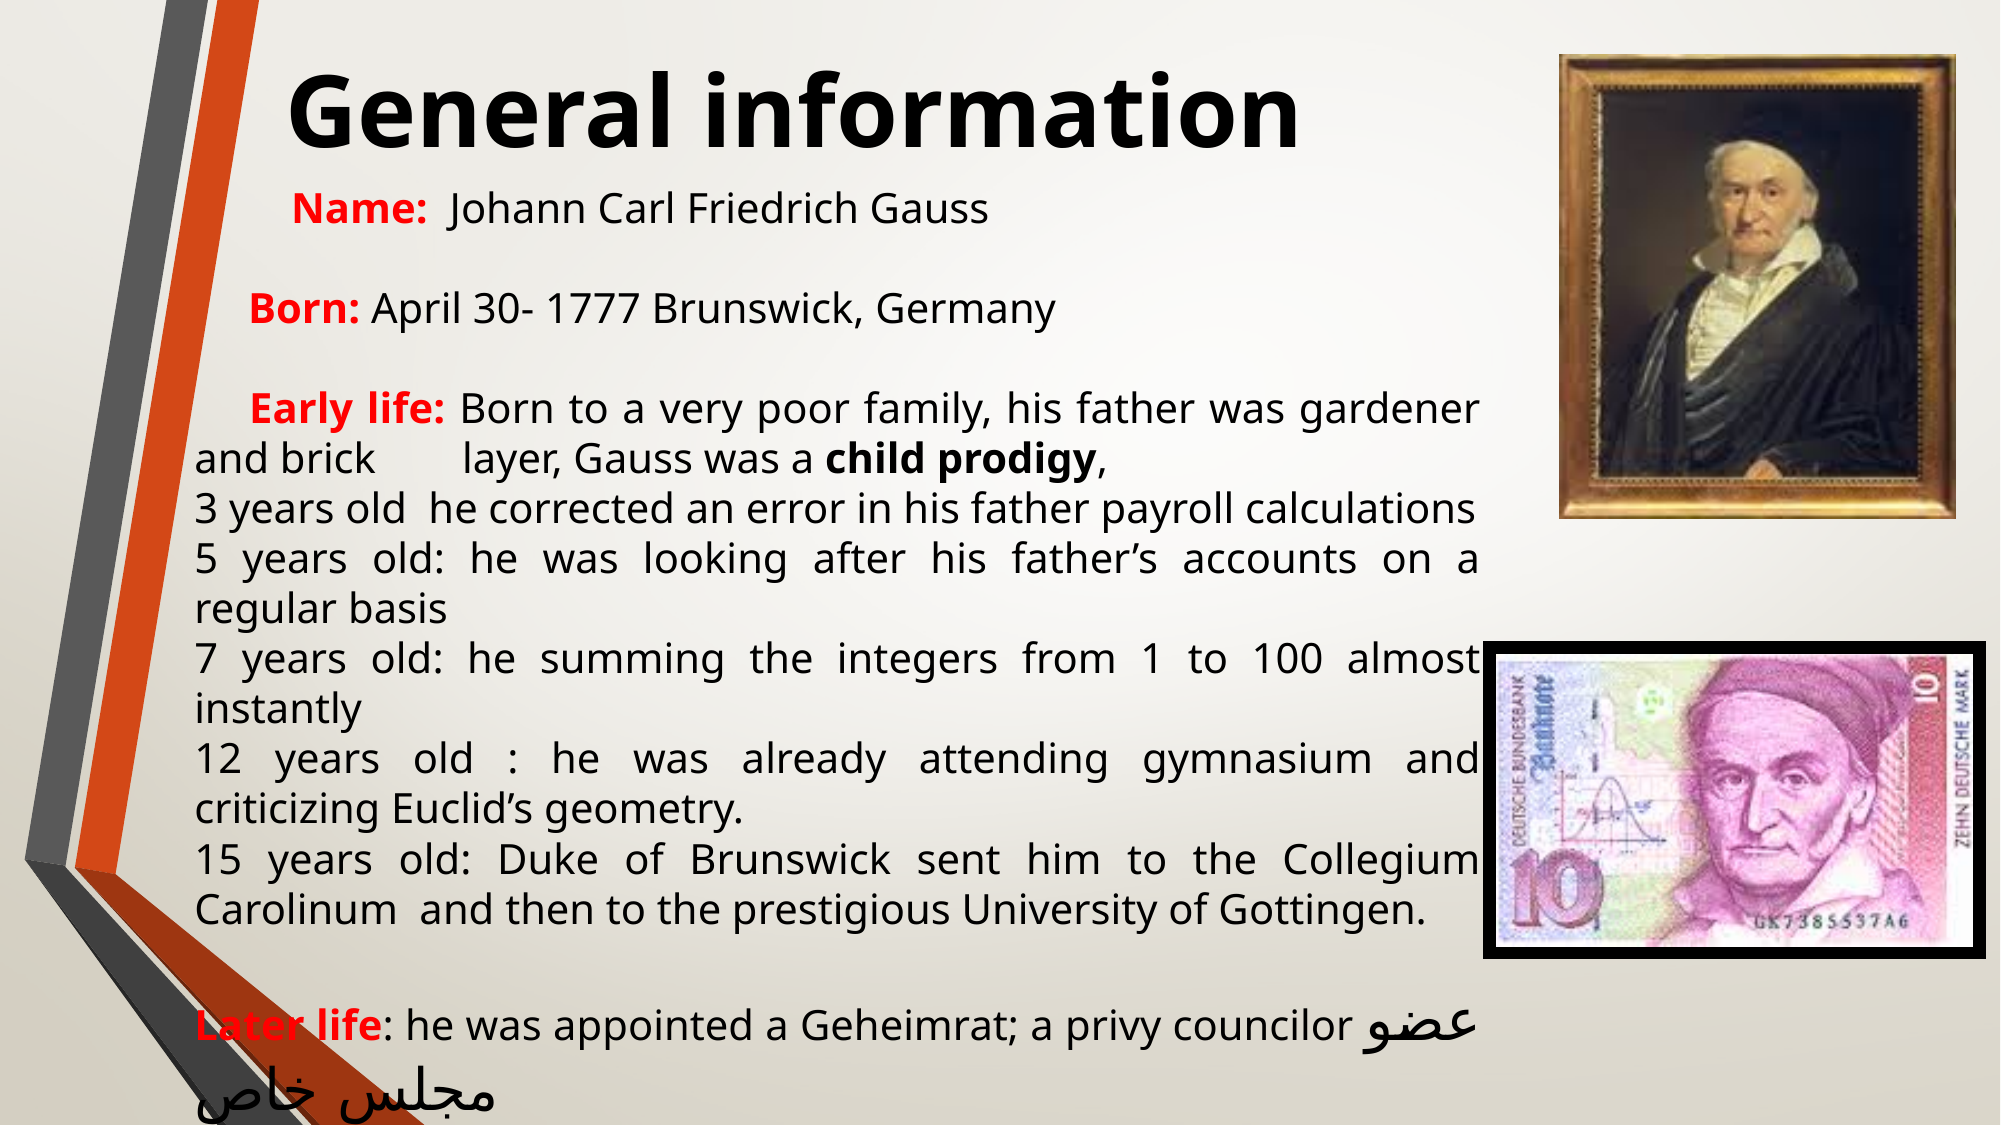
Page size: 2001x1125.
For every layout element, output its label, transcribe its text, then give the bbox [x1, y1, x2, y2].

text_box Name: Johann Carl Friedrich Gauss Born: April 30- 1777 Brunswick, Germany Early life: Born to a very poor family, his father was gardener and brick layer, Gauss was a child prodigy, 3 years old he corrected an error in his father payroll calculations 5 years old: he was looking after his father’s accounts on a regular basis 7 years old: he summing the integers from 1 to 100 almost instantly 12 years old : he was already attending gymnasium and criticizing Euclid’s geometry. 15 years old: Duke of Brunswick sent him to the Collegium Carolinum and then to the prestigious University of Gottingen. Later life: he was appointed a Geheimrat; a privy councilor عضو مجلس خاص featured on the 10 Deutsche Mark note Died: February 23 1855 Göttingen, Germany. [179, 174, 1496, 1125]
picture [1558, 54, 1956, 520]
picture [1495, 653, 1974, 947]
text_box General information [270, 40, 1974, 212]
